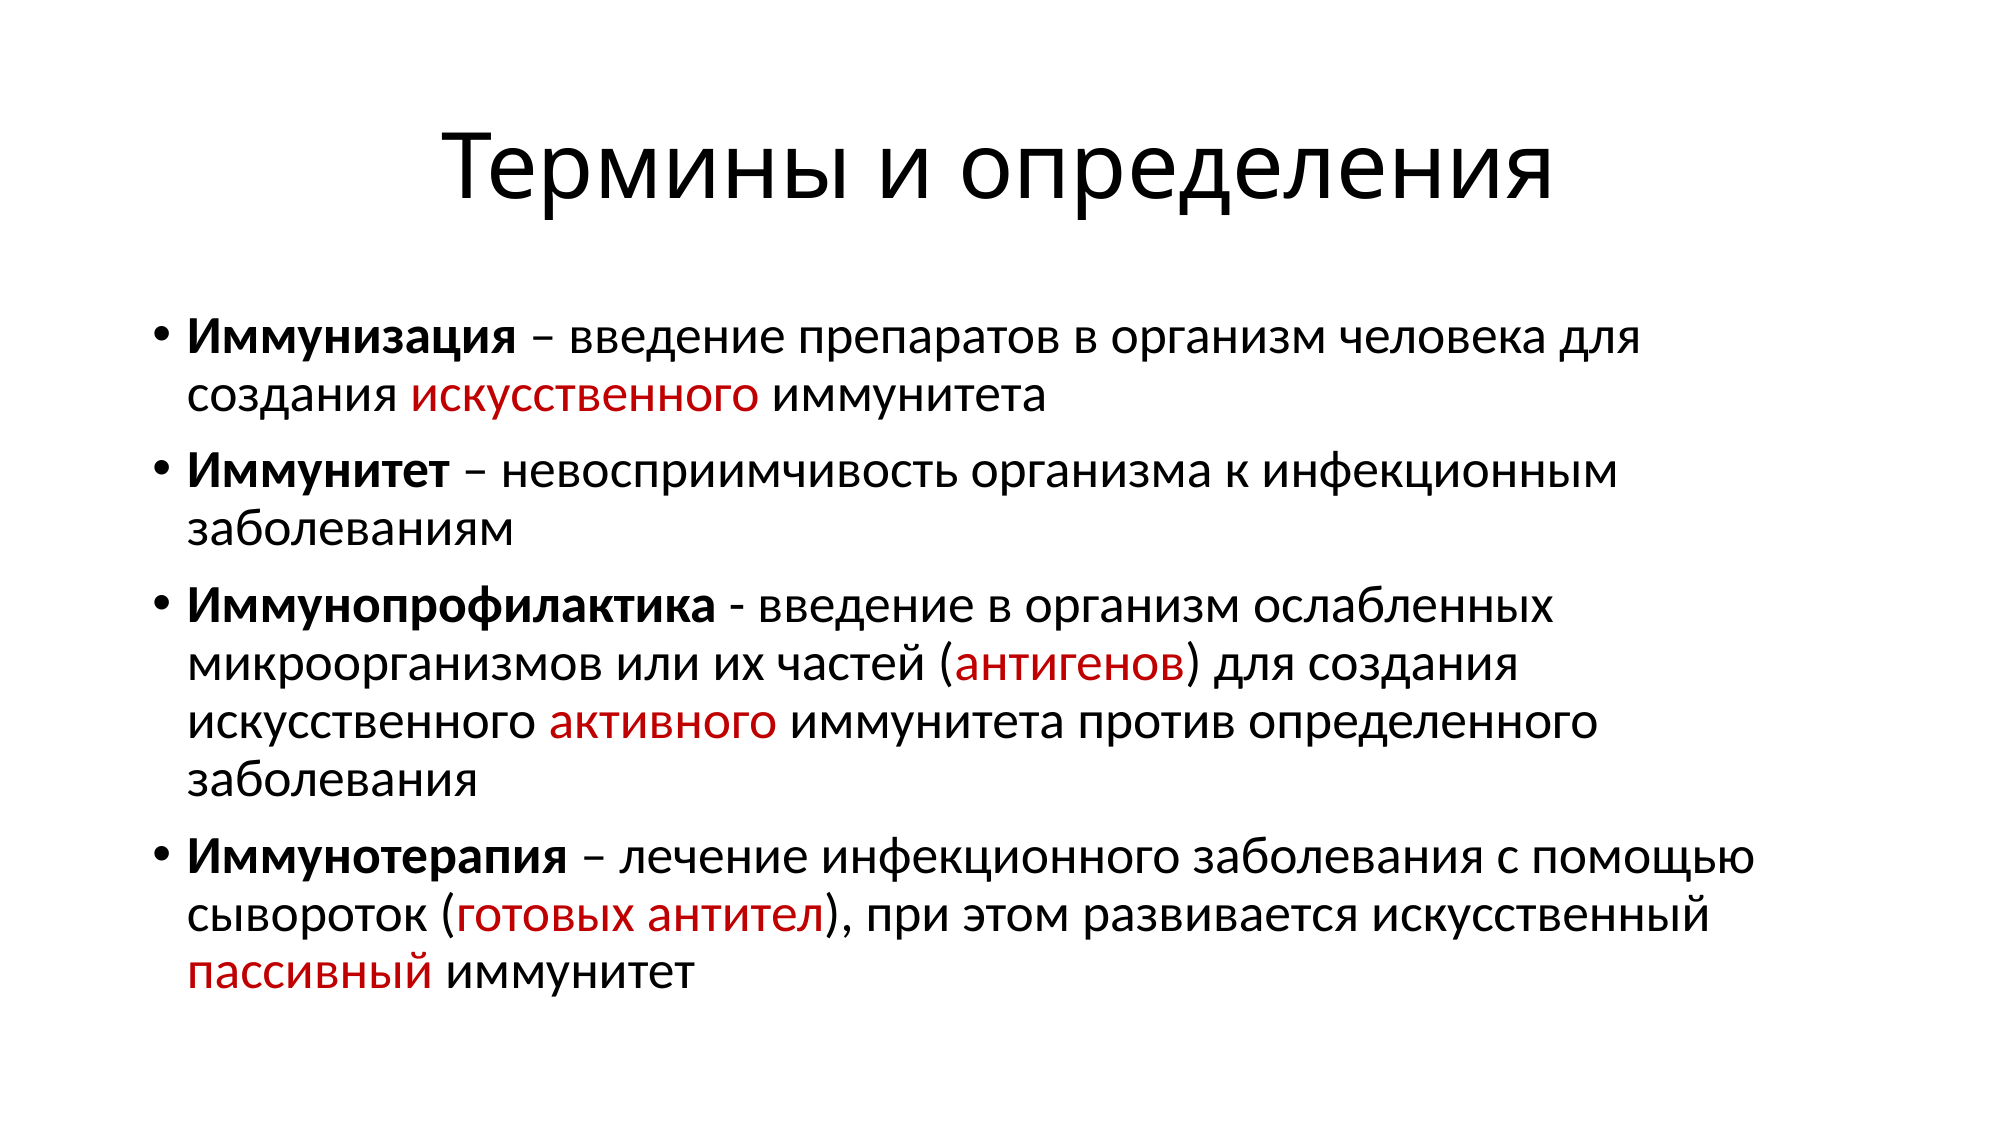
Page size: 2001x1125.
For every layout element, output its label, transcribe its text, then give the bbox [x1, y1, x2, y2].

title Термины и определения [137, 59, 1863, 278]
list Иммунизация – введение препаратов в организм человека для создания искусственного иммунитета Иммунитет – невосприимчивость организма к инфекционным заболеваниям Иммунопрофилактика - введение в организм ослабленных микроорганизмов или их частей (антигенов) для создания искусственного активного иммунитета против определенного заболевания Иммунотерапия – лечение инфекционного заболевания с помощью сывороток (готовых антител), при этом развивается искусственный пассивный иммунитет [137, 299, 1863, 1014]
